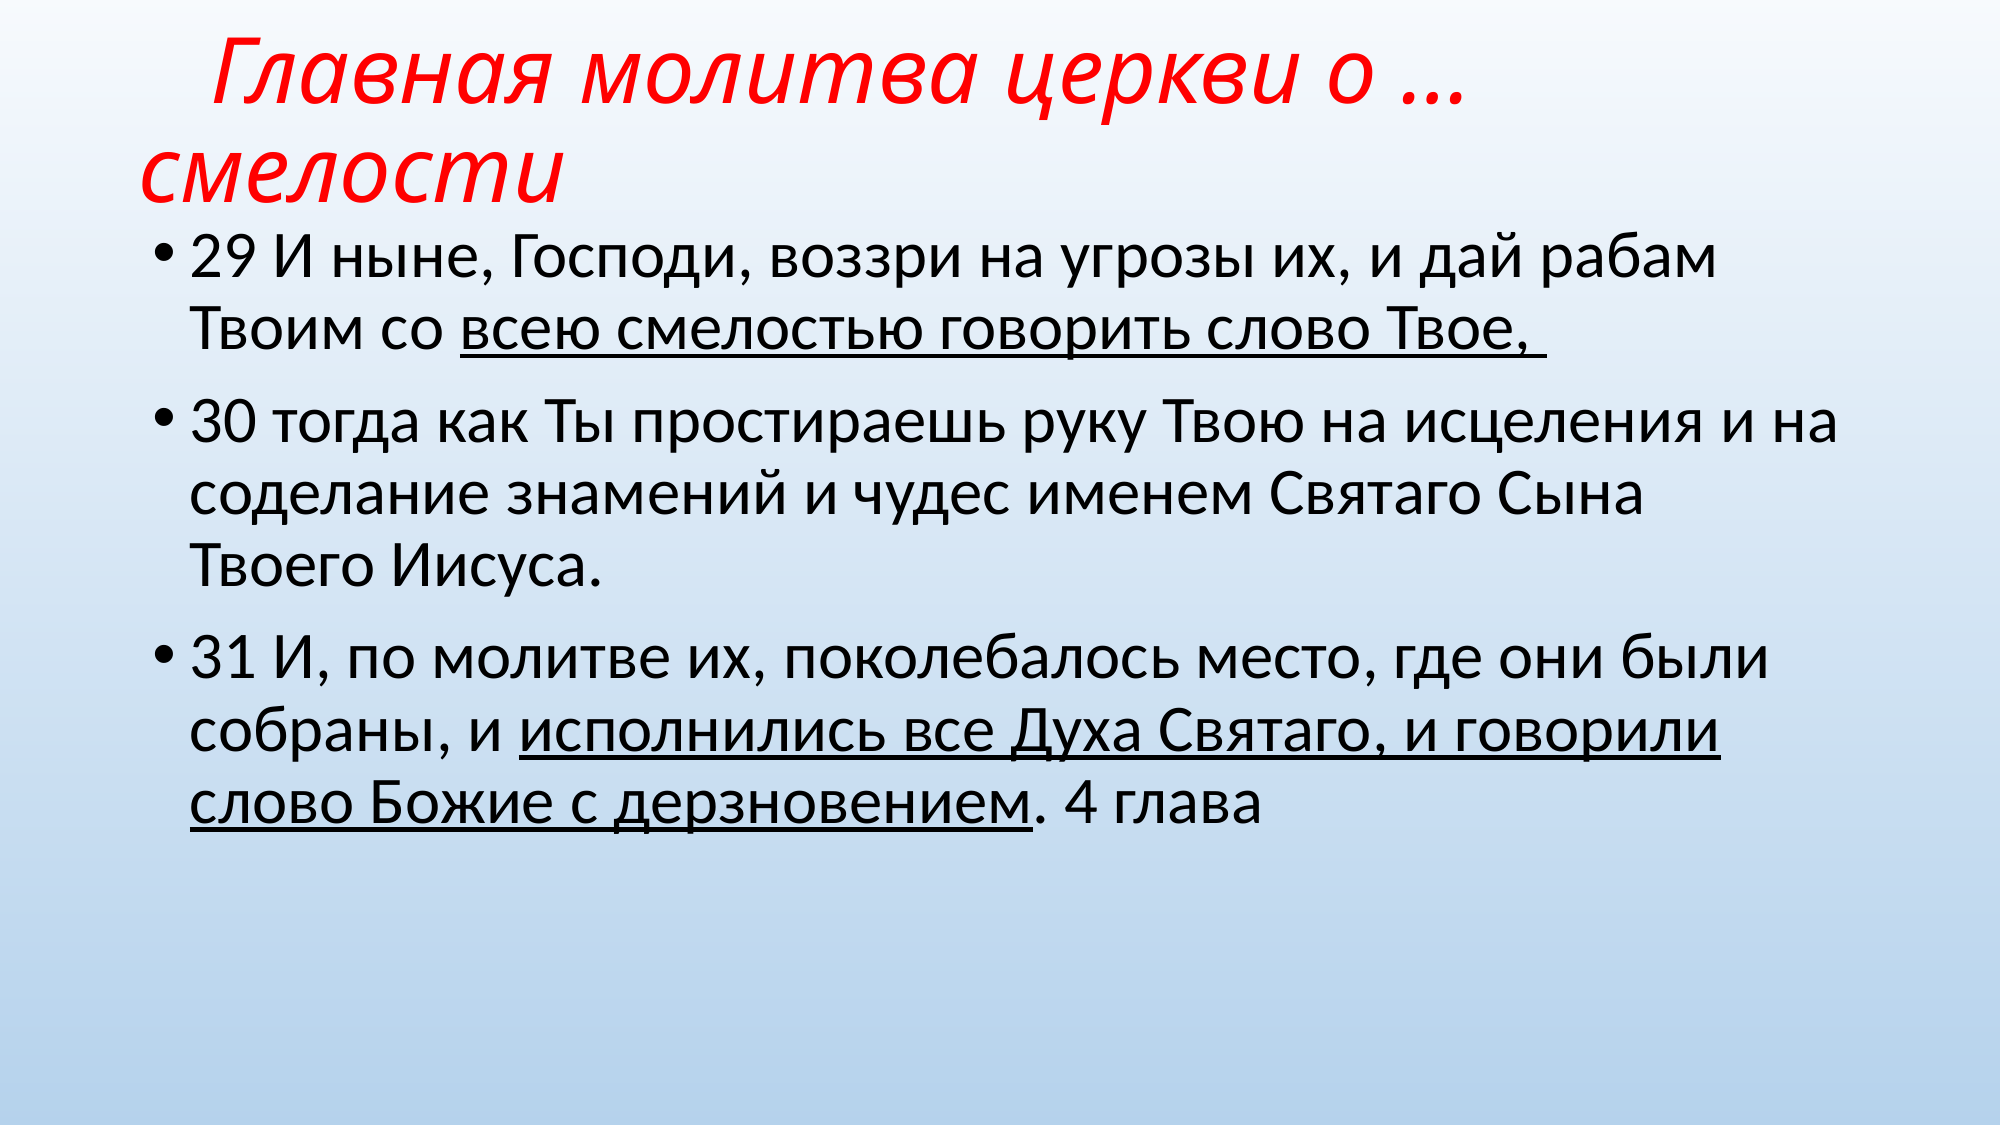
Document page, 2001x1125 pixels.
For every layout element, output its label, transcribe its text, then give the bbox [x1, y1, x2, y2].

title Главная молитва церкви о …смелости [123, 14, 1849, 232]
list 29 И ныне, Господи, воззри на угрозы их, и дай рабам Твоим со всею смелостью говорить слово Твое, 30 тогда как Ты простираешь руку Твою на исцеления и на соделание знамений и чудес именем Святаго Сына Твоего Иисуса. 31 И, по молитве их, поколебалось место, где они были собраны, и исполнились все Духа Святаго, и говорили слово Божие с дерзновением. 4 глава [137, 211, 1863, 1014]
